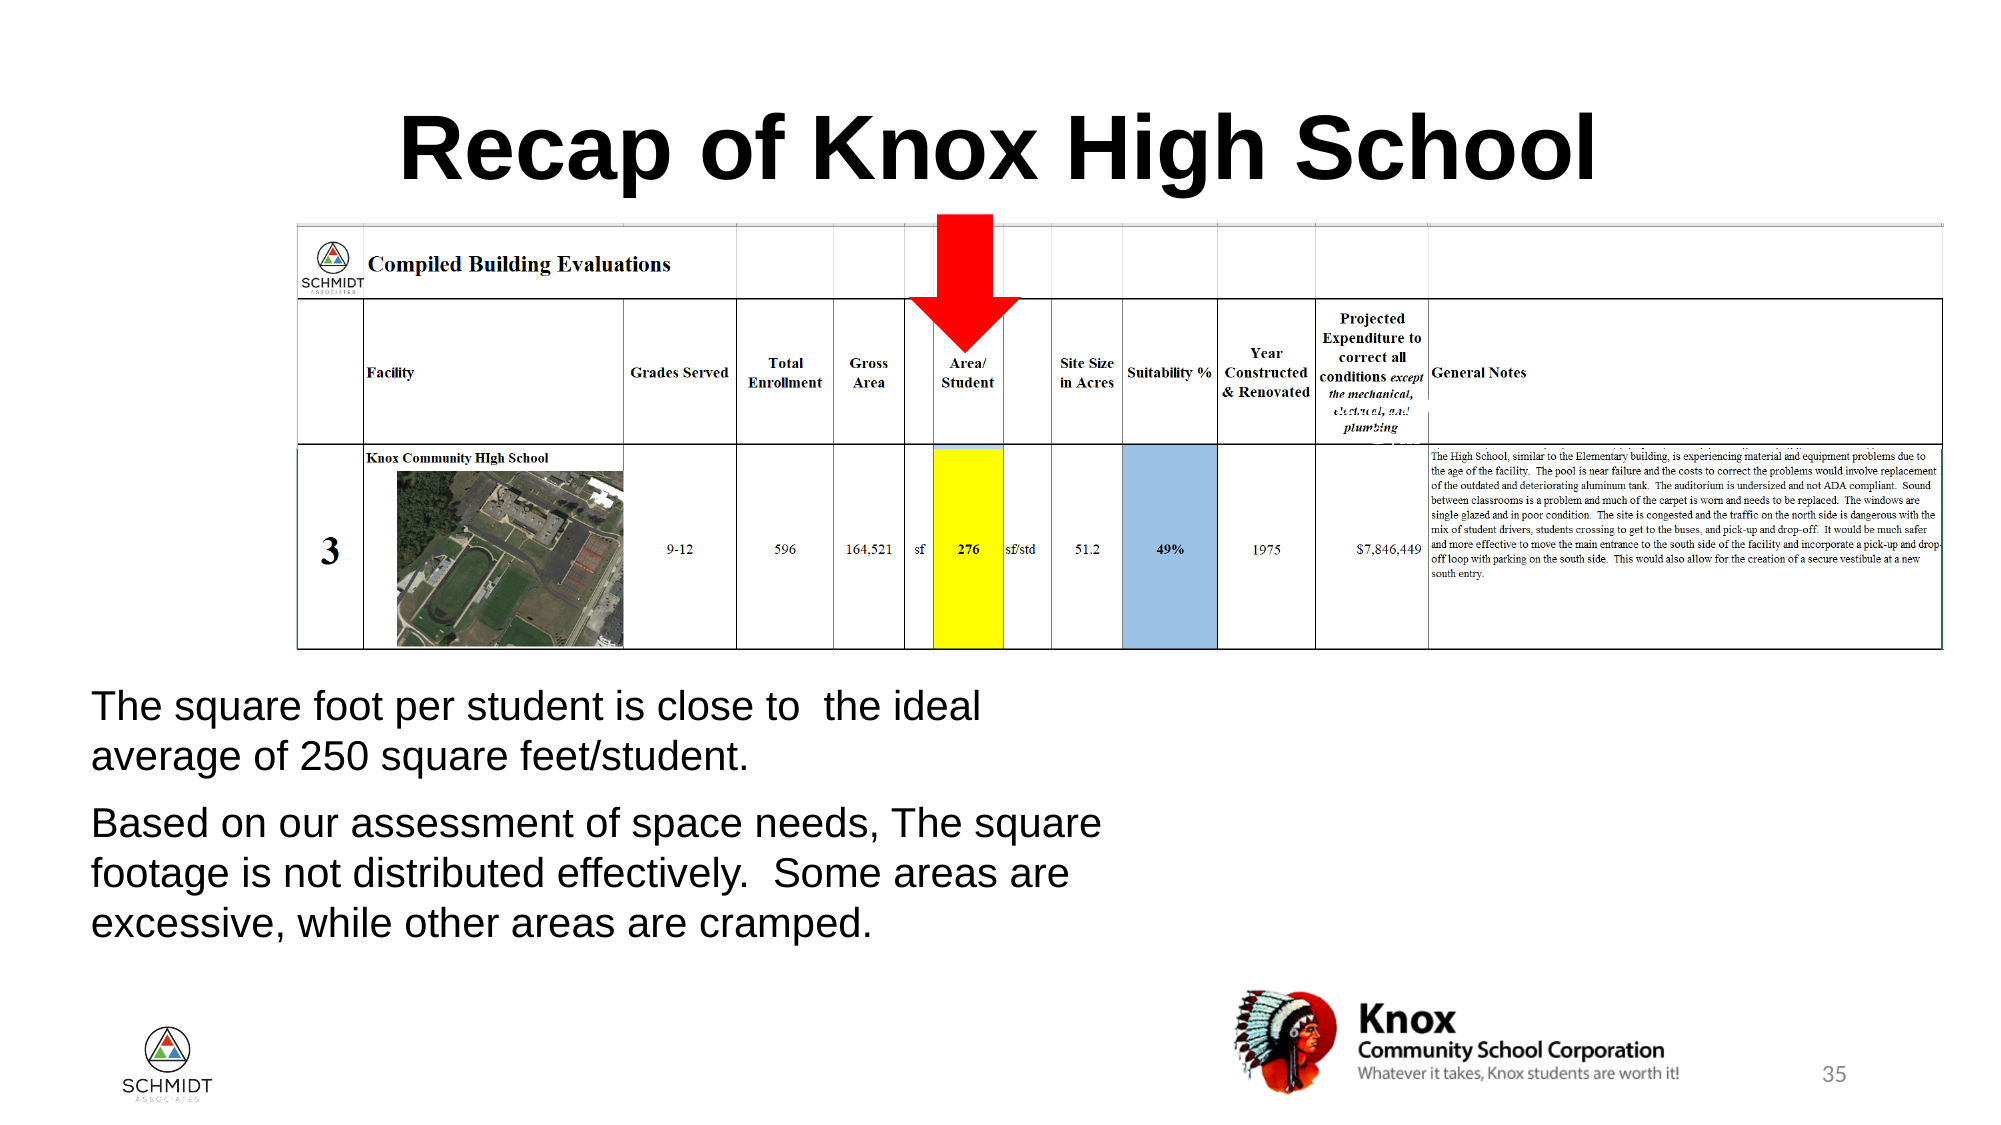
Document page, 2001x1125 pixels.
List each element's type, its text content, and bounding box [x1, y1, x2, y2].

text_box The square foot per student is close to the ideal average of 250 square feet/student. Based on our assessment of space needs, The square footage is not distributed effectively. Some areas are excessive, while other areas are cramped. [82, 670, 1128, 1013]
slide_number 35 [1706, 1042, 1863, 1103]
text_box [296, 223, 1944, 650]
picture [1210, 972, 1706, 1113]
text_box [937, 214, 993, 223]
picture [121, 1025, 214, 1103]
text_box Recap of Knox High School [137, 34, 1863, 207]
